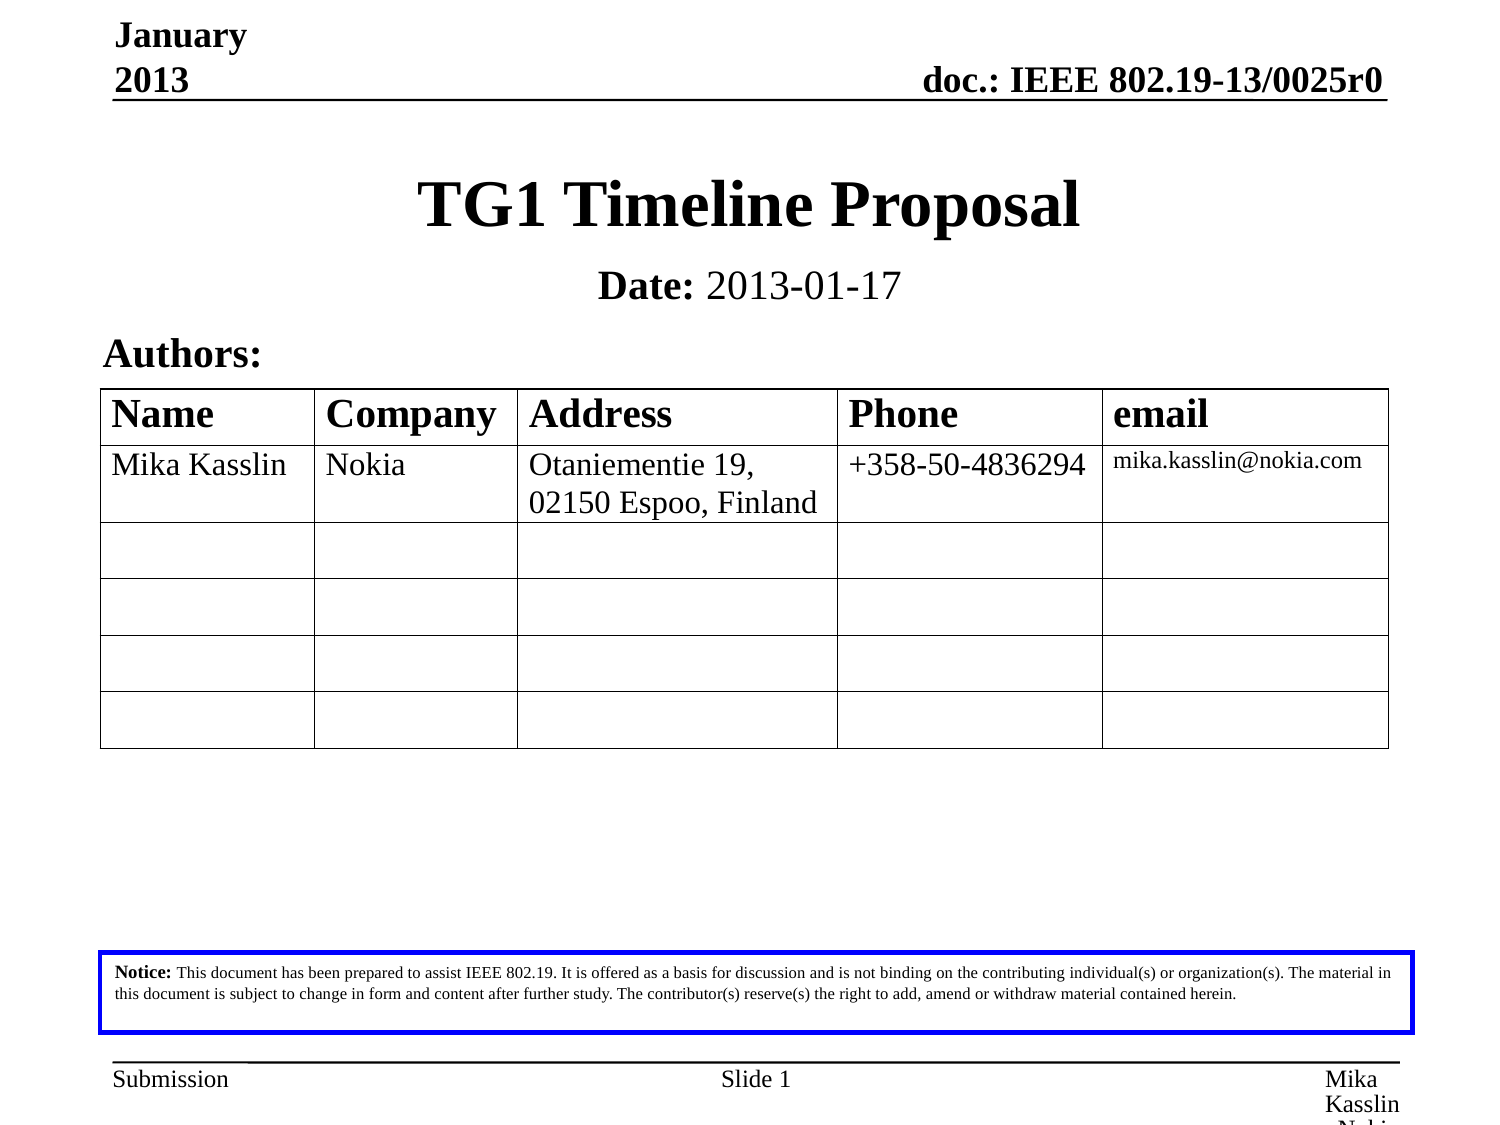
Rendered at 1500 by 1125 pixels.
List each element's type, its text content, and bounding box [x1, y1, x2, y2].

list Date: 2013-01-17 [112, 249, 1388, 313]
text_box Notice: This document has been prepared to assist IEEE 802.19. It is offered as a basis for discussion and is not binding on the contributing individual(s) or organization(s). The material in this document is subject to change in form and content after further study. The contributor(s) reserve(s) the right to add, amend or withdraw material contained herein. [99, 952, 1413, 1033]
title TG1 Timeline Proposal [112, 112, 1388, 249]
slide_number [114, 54, 290, 100]
text_box Authors: [87, 318, 325, 381]
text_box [84, 388, 1420, 835]
slide_number Slide 1 [712, 1062, 800, 1093]
footer Mika Kasslin, Nokia [1325, 1062, 1402, 1093]
